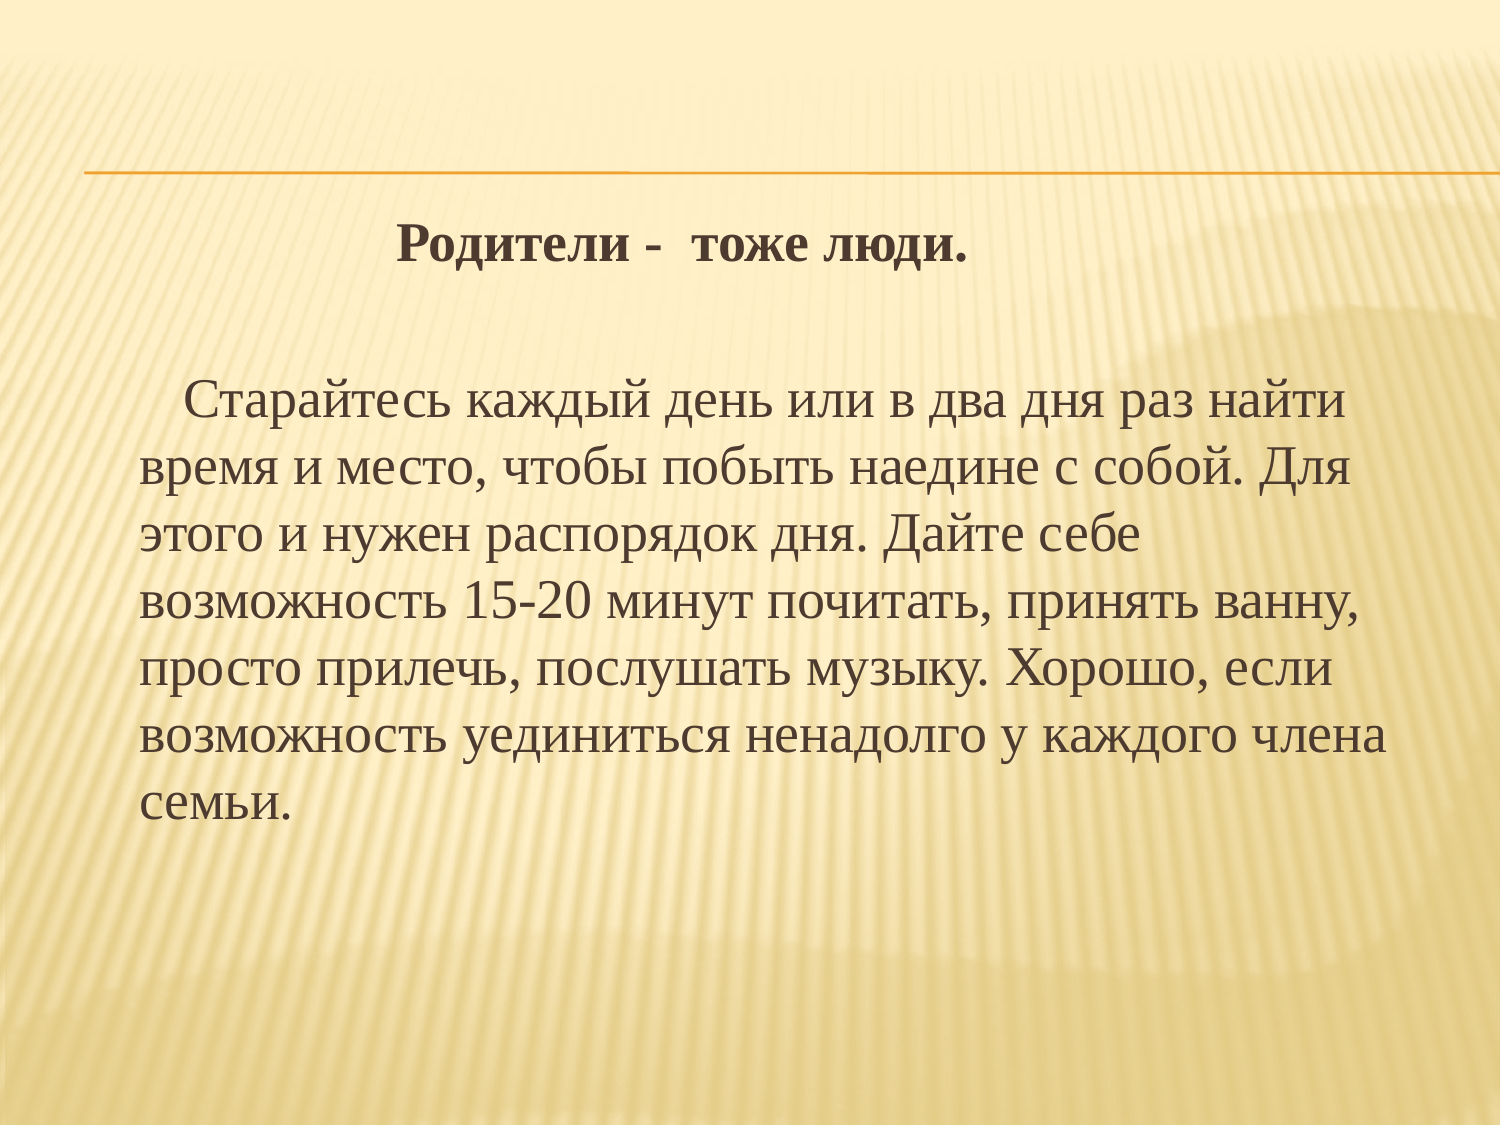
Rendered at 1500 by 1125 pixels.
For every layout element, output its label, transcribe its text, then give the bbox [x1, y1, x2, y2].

list Родители - тоже люди. Старайтесь каждый день или в два дня раз найти время и место, чтобы побыть наедине с собой. Для этого и нужен распорядок дня. Дайте себе возможность 15-20 минут почитать, принять ванну, просто прилечь, послушать музыку. Хорошо, если возможность уединиться ненадолго у каждого члена семьи. [70, 128, 1421, 973]
